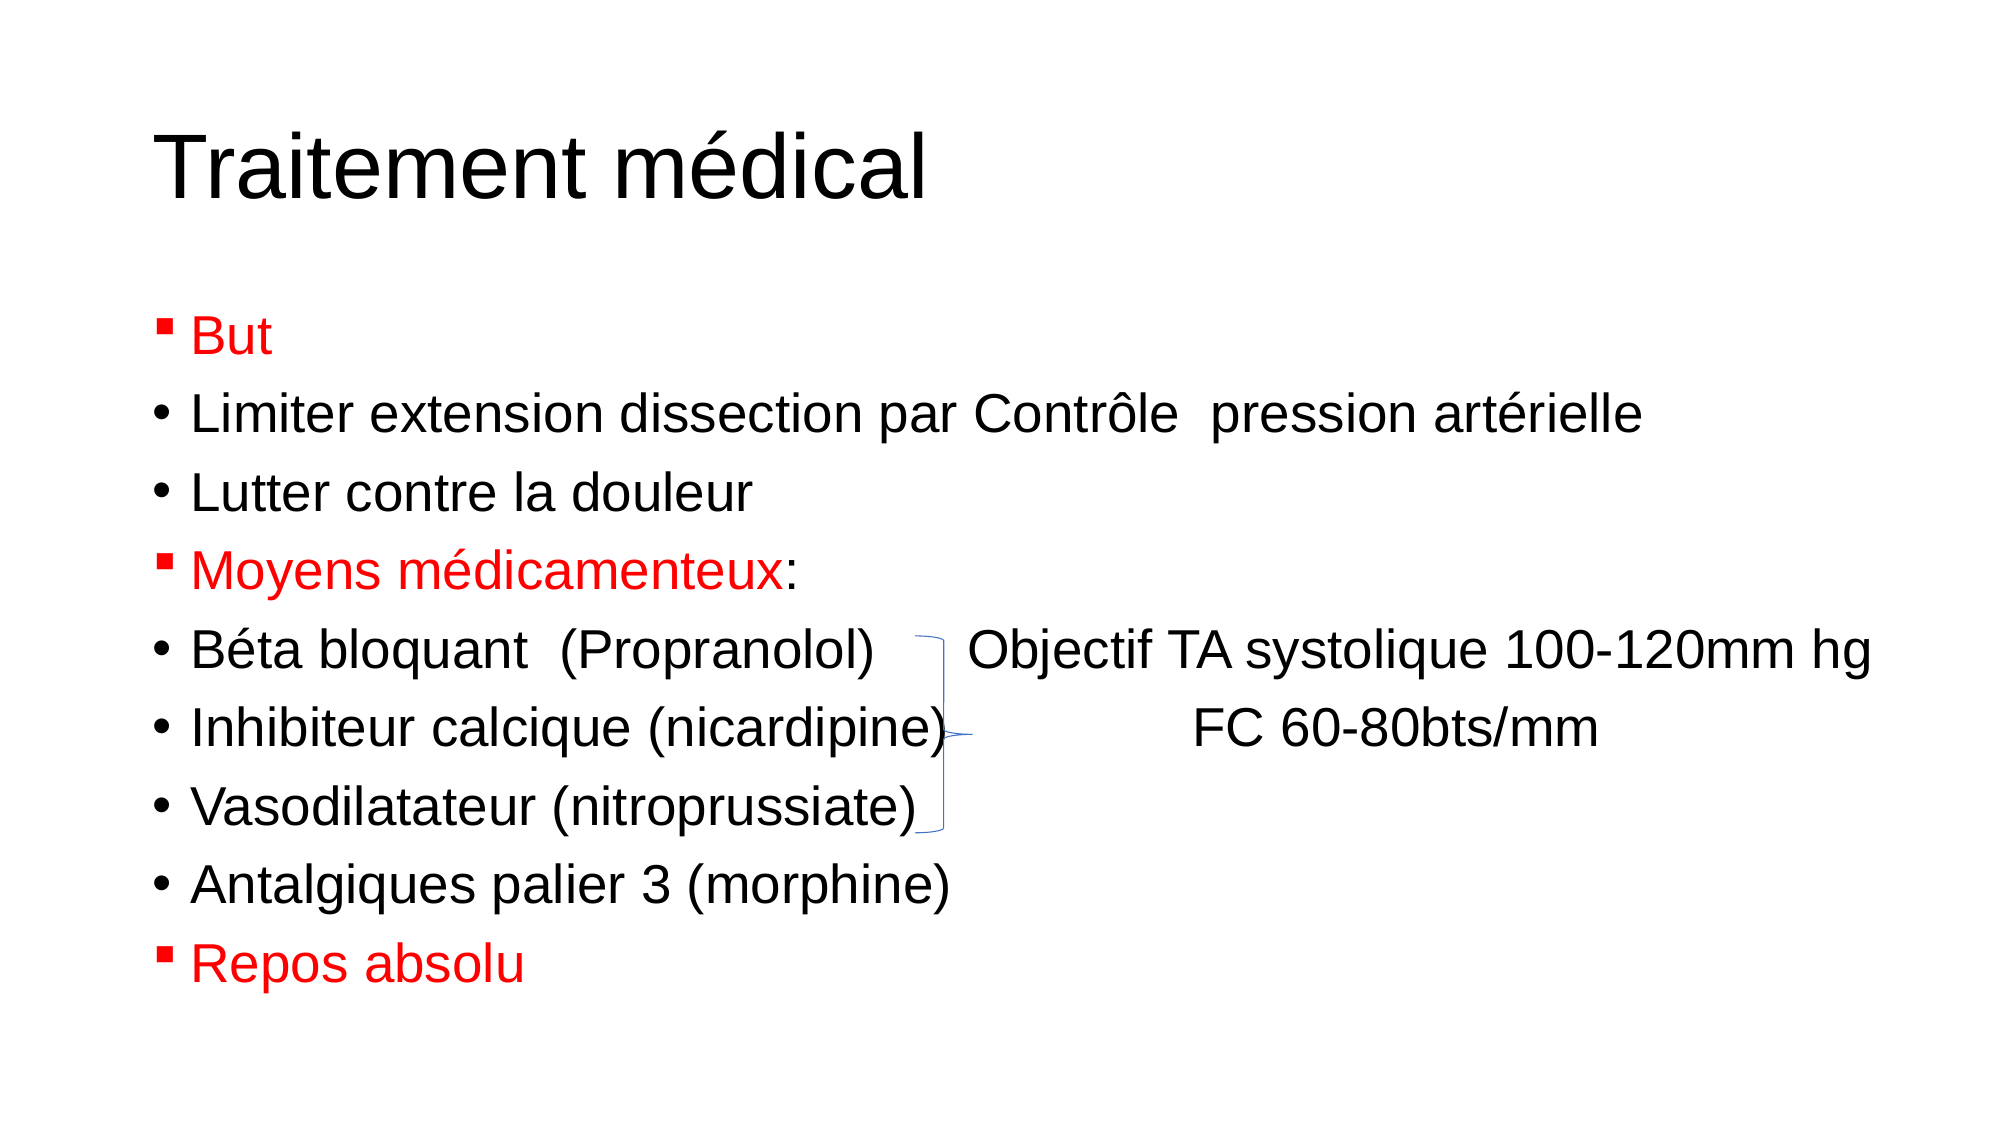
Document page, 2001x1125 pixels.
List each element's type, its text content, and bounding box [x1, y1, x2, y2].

list But Limiter extension dissection par Contrôle pression artérielle Lutter contre la douleur Moyens médicamenteux: Béta bloquant (Propranolol) Objectif TA systolique 100-120mm hg Inhibiteur calcique (nicardipine) FC 60-80bts/mm Vasodilatateur (nitroprussiate) Antalgiques palier 3 (morphine) Repos absolu [137, 299, 1902, 1014]
title Traitement médical [137, 59, 1863, 278]
text_box [914, 635, 973, 834]
